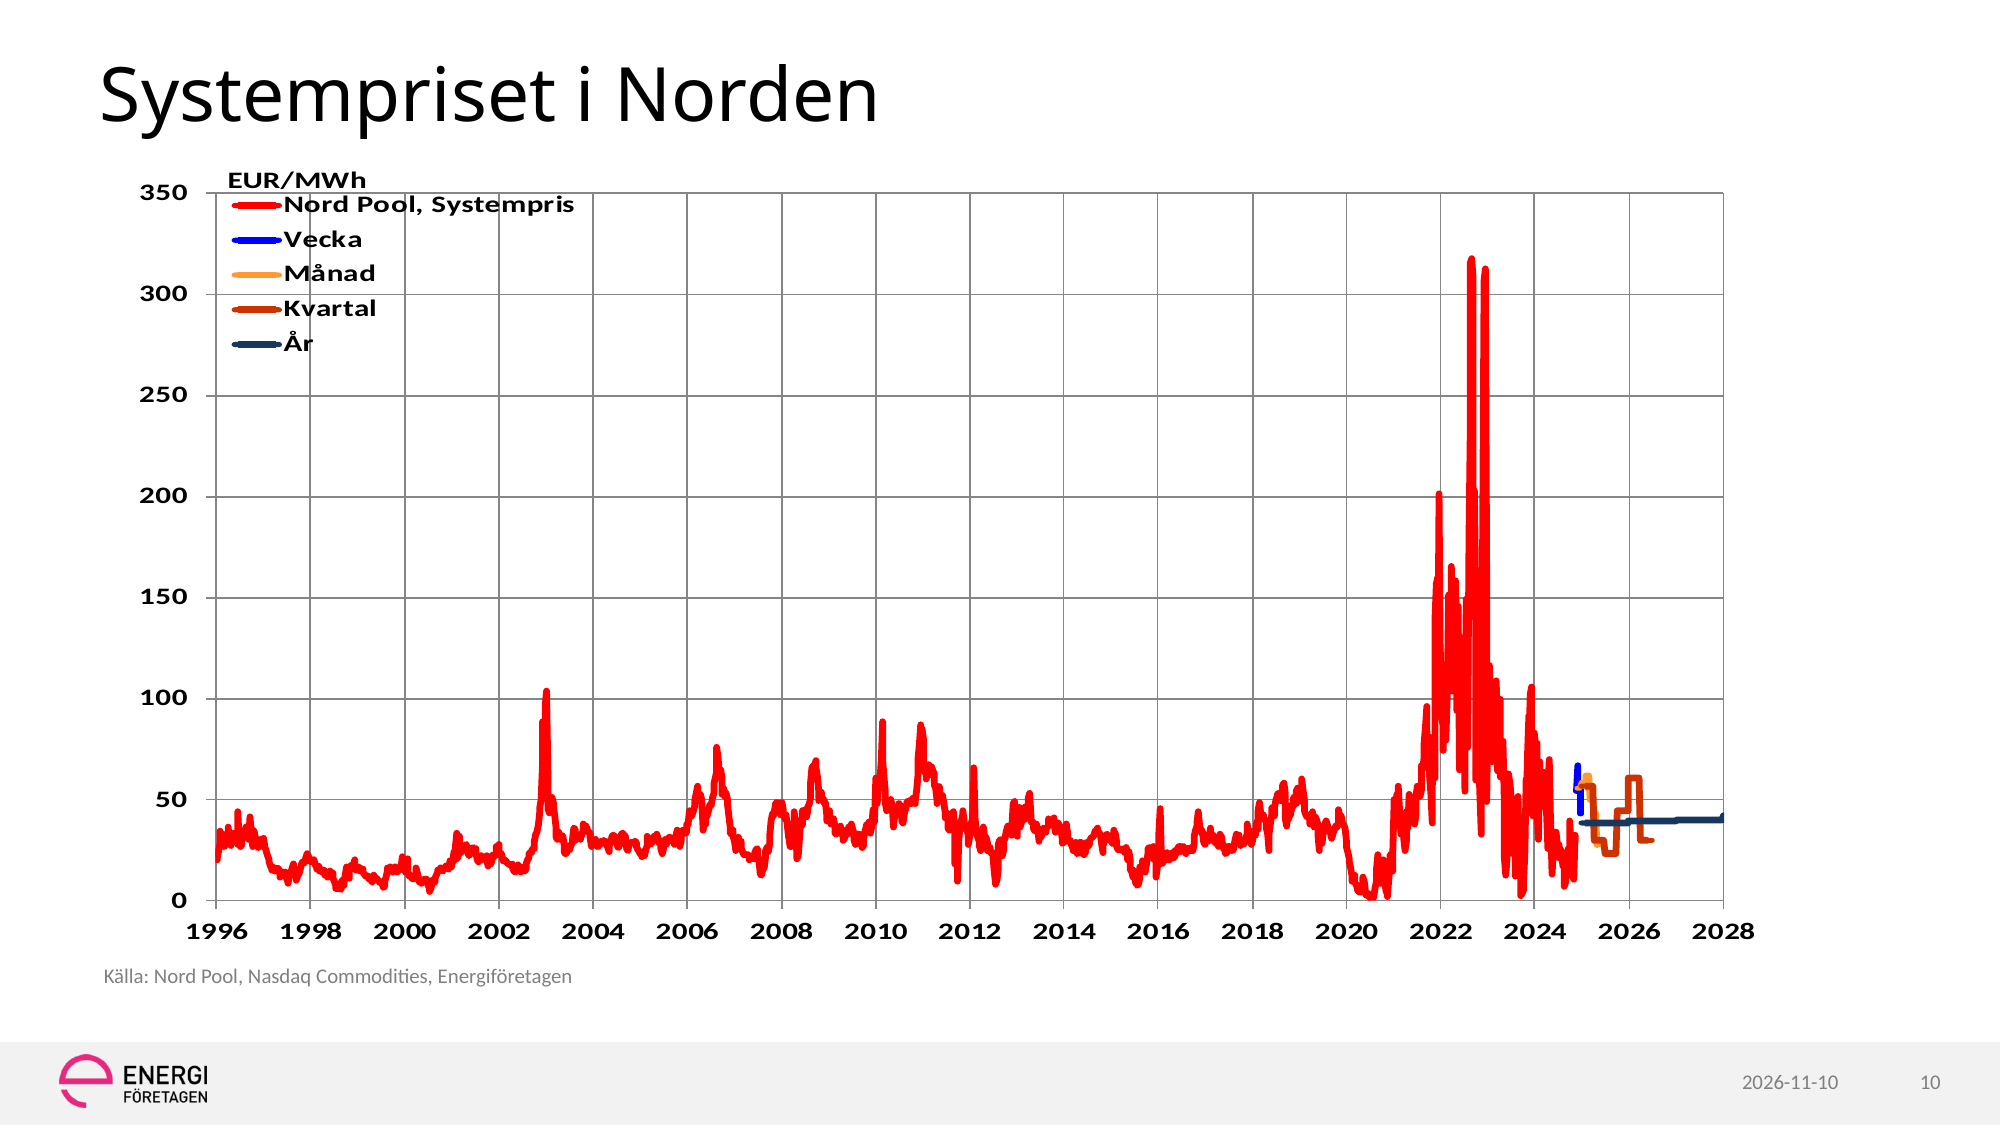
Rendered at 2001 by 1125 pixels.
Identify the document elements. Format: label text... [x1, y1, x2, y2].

text_box Källa: Nord Pool, Nasdaq Commodities, Energiföretagen [103, 962, 1229, 993]
slide_number 10 [1882, 1068, 1941, 1099]
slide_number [1742, 1068, 1854, 1099]
picture [125, 151, 1804, 981]
title Systempriset i Norden [99, 30, 1900, 137]
picture [59, 1054, 207, 1108]
